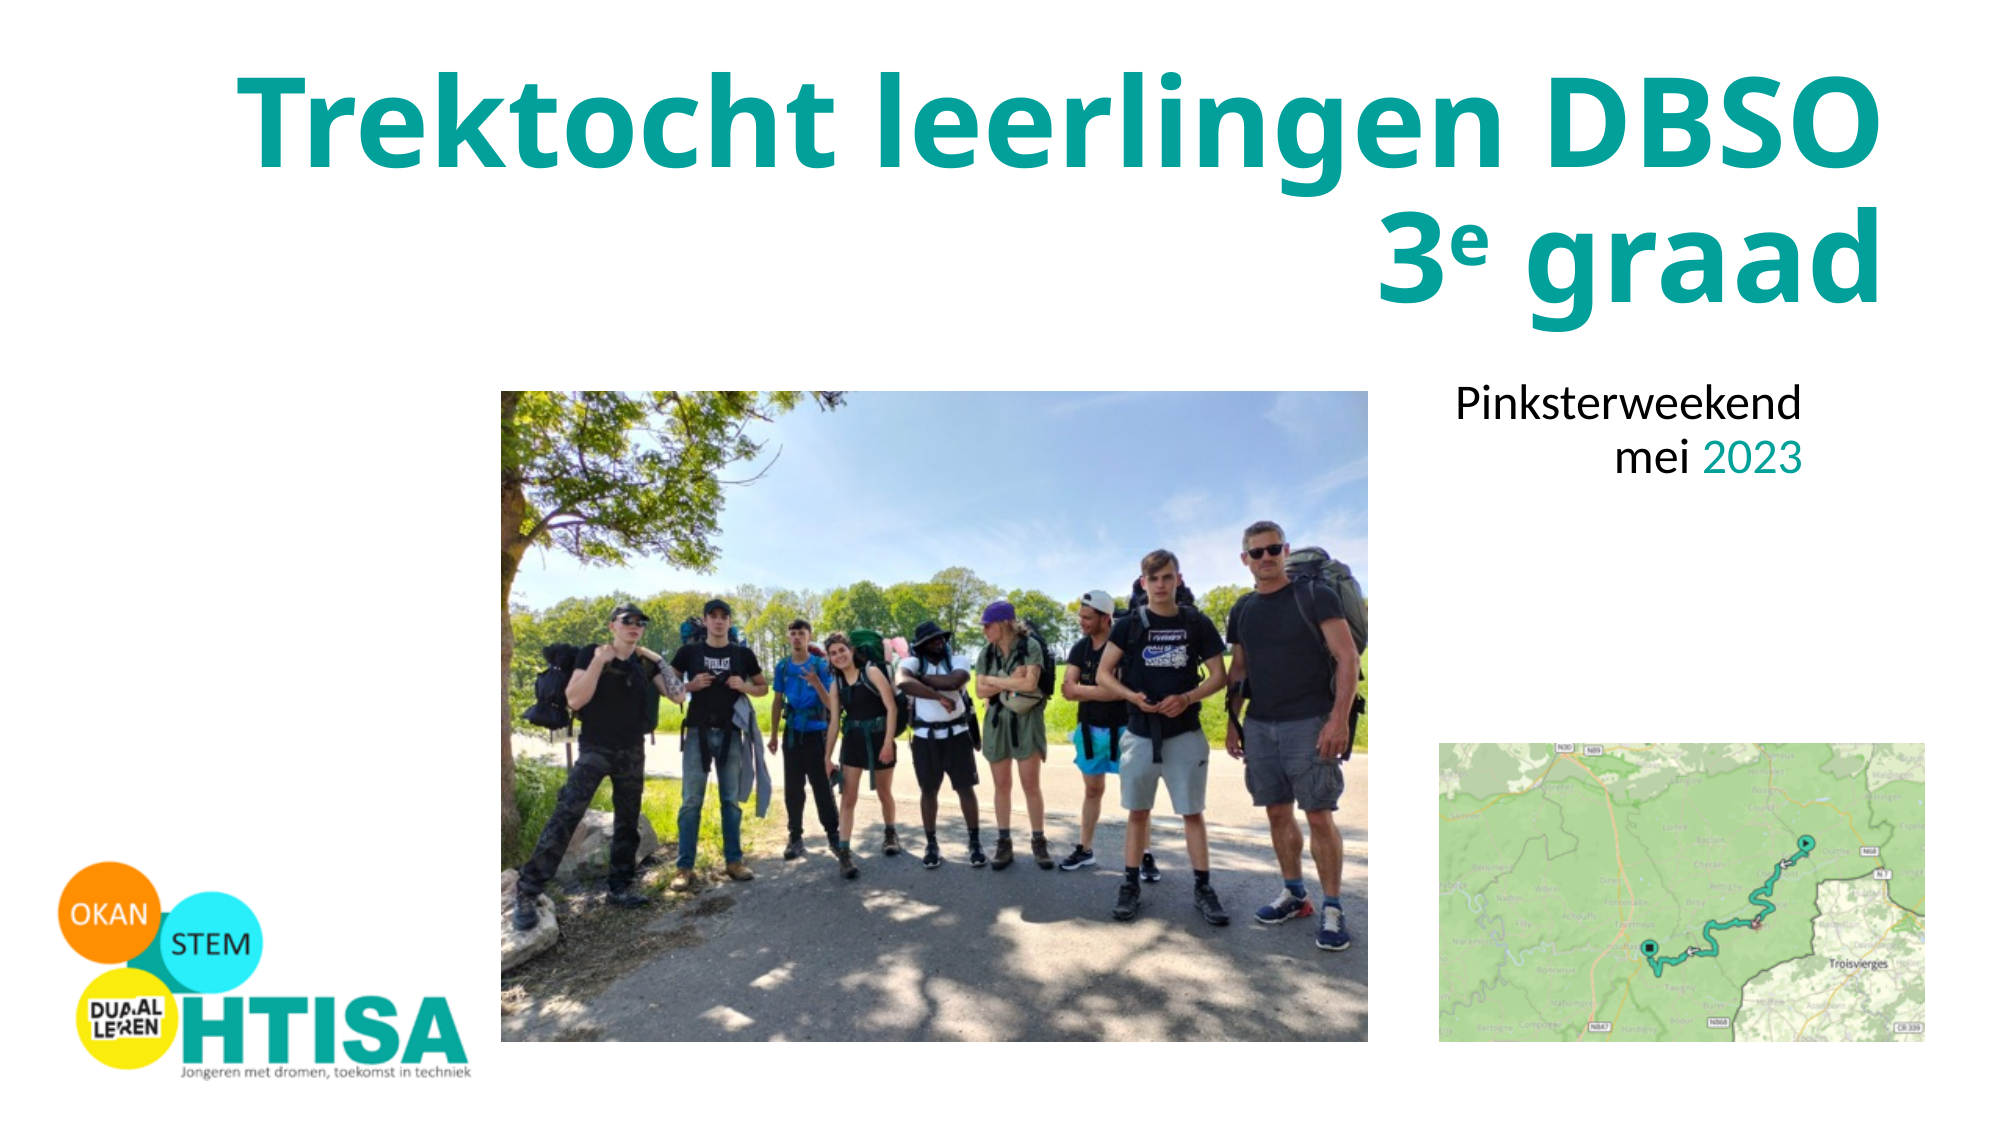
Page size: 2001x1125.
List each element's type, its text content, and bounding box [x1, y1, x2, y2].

title Trektocht leerlingen DBSO 3e graad [94, 0, 1903, 338]
picture [501, 391, 1368, 1042]
picture [54, 858, 479, 1081]
subtitle Pinksterweekend mei 2023 [1332, 368, 1818, 641]
picture [1439, 743, 1925, 1042]
